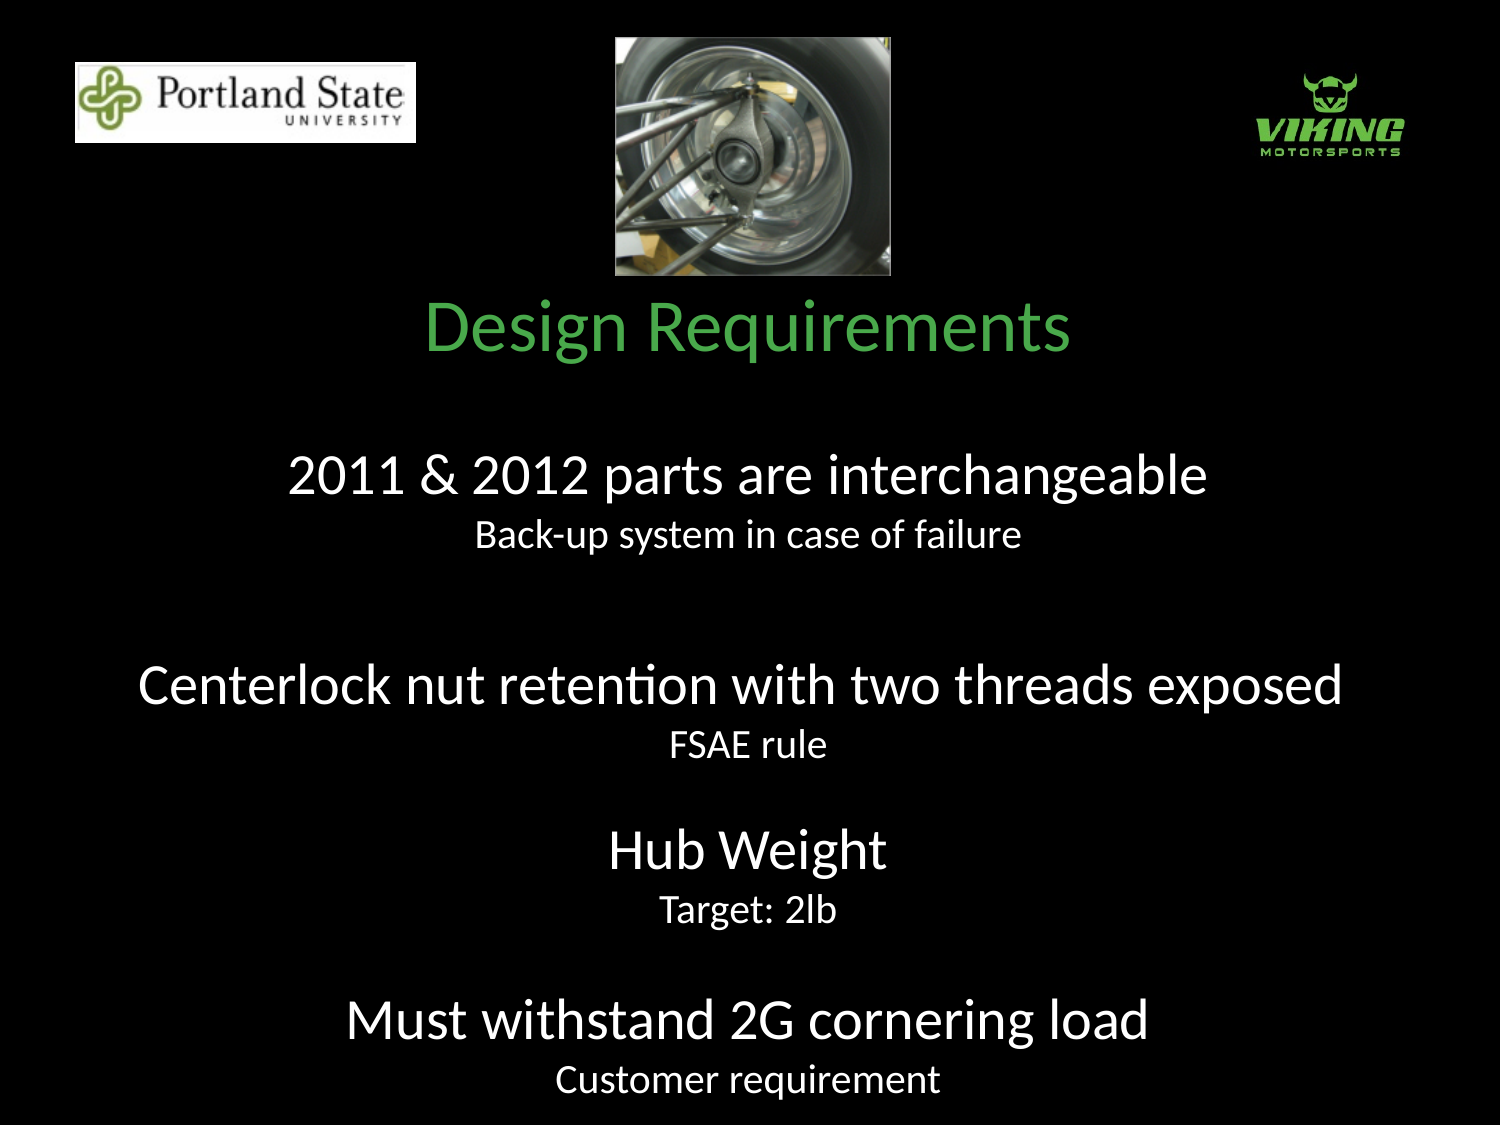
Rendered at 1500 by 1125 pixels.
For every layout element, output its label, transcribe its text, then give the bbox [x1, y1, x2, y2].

picture [1249, 62, 1413, 188]
picture [74, 62, 416, 143]
text_box Design Requirements 2011 & 2012 parts are interchangeable Back-up system in case of failure Centerlock nut retention with two threads exposed FSAE rule Hub Weight Target: 2lb Must withstand 2G cornering load Customer requirement [42, 269, 1455, 1125]
picture [615, 37, 891, 276]
